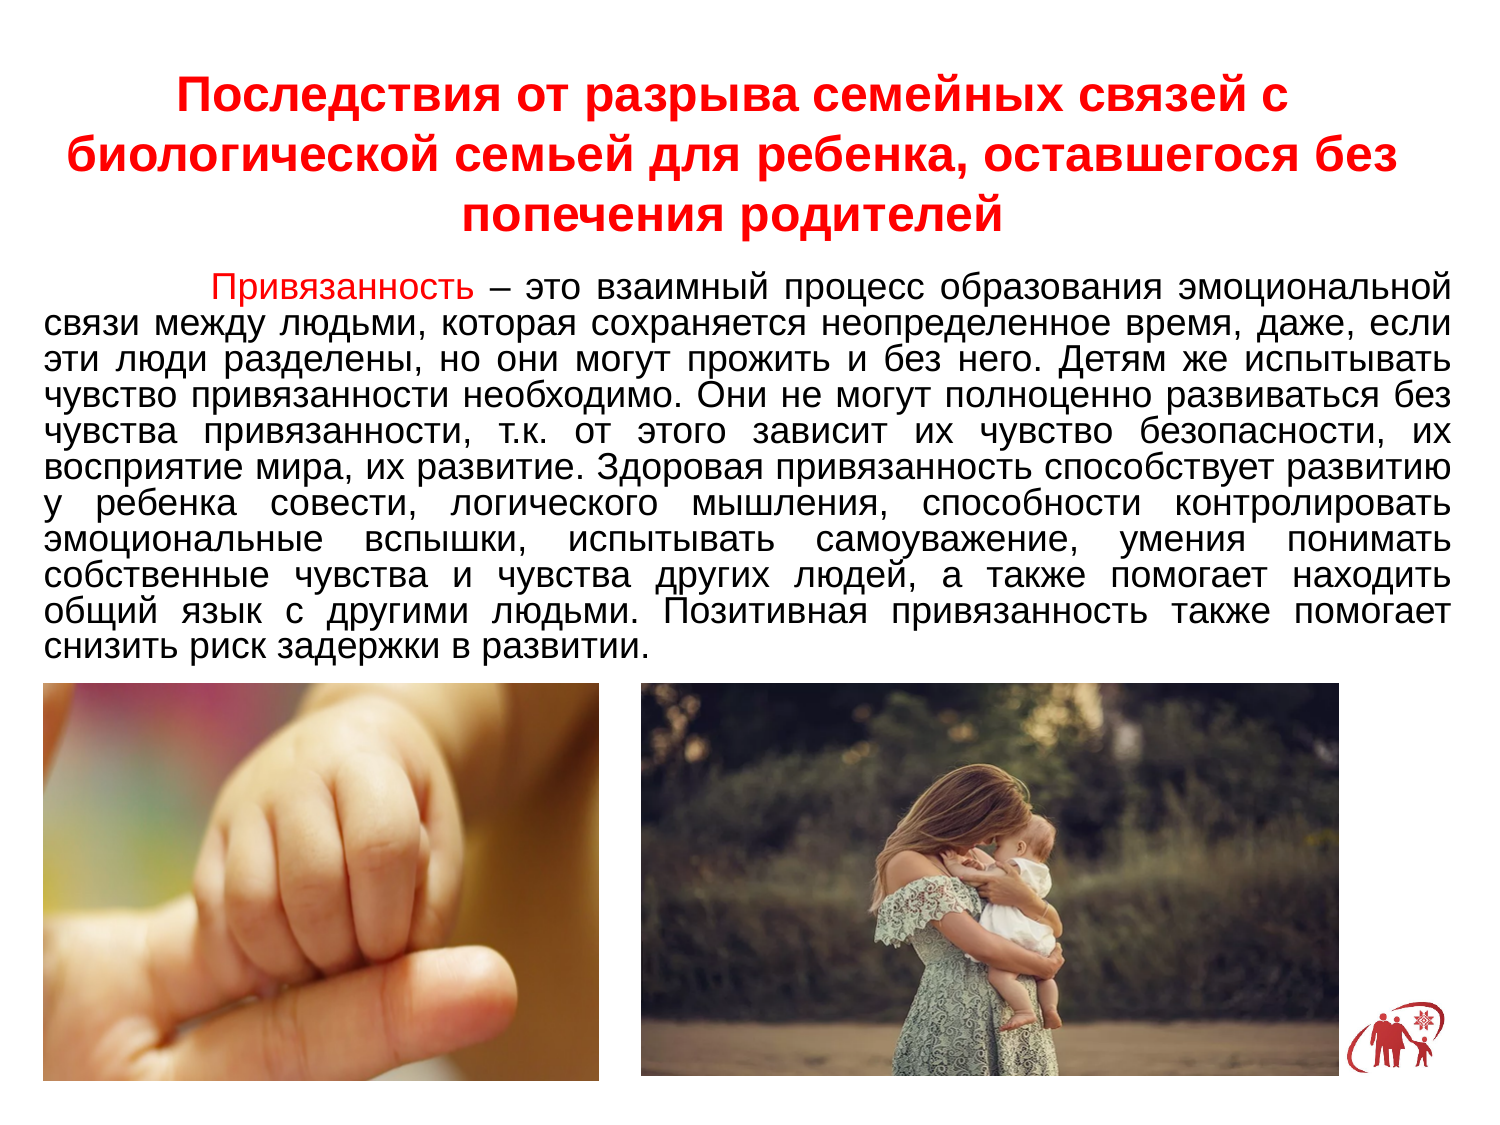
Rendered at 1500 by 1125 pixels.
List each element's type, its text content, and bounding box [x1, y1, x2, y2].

title Последствия от разрыва семейных связей с биологической семьей для ребенка, оставшегося без попечения родителей [41, 0, 1425, 304]
picture [1340, 987, 1451, 1081]
picture [640, 683, 1339, 1077]
picture [43, 683, 599, 1082]
list Привязанность – это взаимный процесс образования эмоциональной связи между людьми, которая сохраняется неопределенное время, даже, если эти люди разделены, но они могут прожить и без него. Детям же испытывать чувство привязанности необходимо. Они не могут полноценно развиваться без чувства привязанности, т.к. от этого зависит их чувство безопасности, их восприятие мира, их развитие. Здоровая привязанность способствует развитию у ребенка совести, логического мышления, способности контролировать эмоциональные вспышки, испытывать самоуважение, умения понимать собственные чувства и чувства других людей, а также помогает находить общий язык с другими людьми. Позитивная привязанность также помогает снизить риск задержки в развитии. [43, 242, 1453, 1080]
